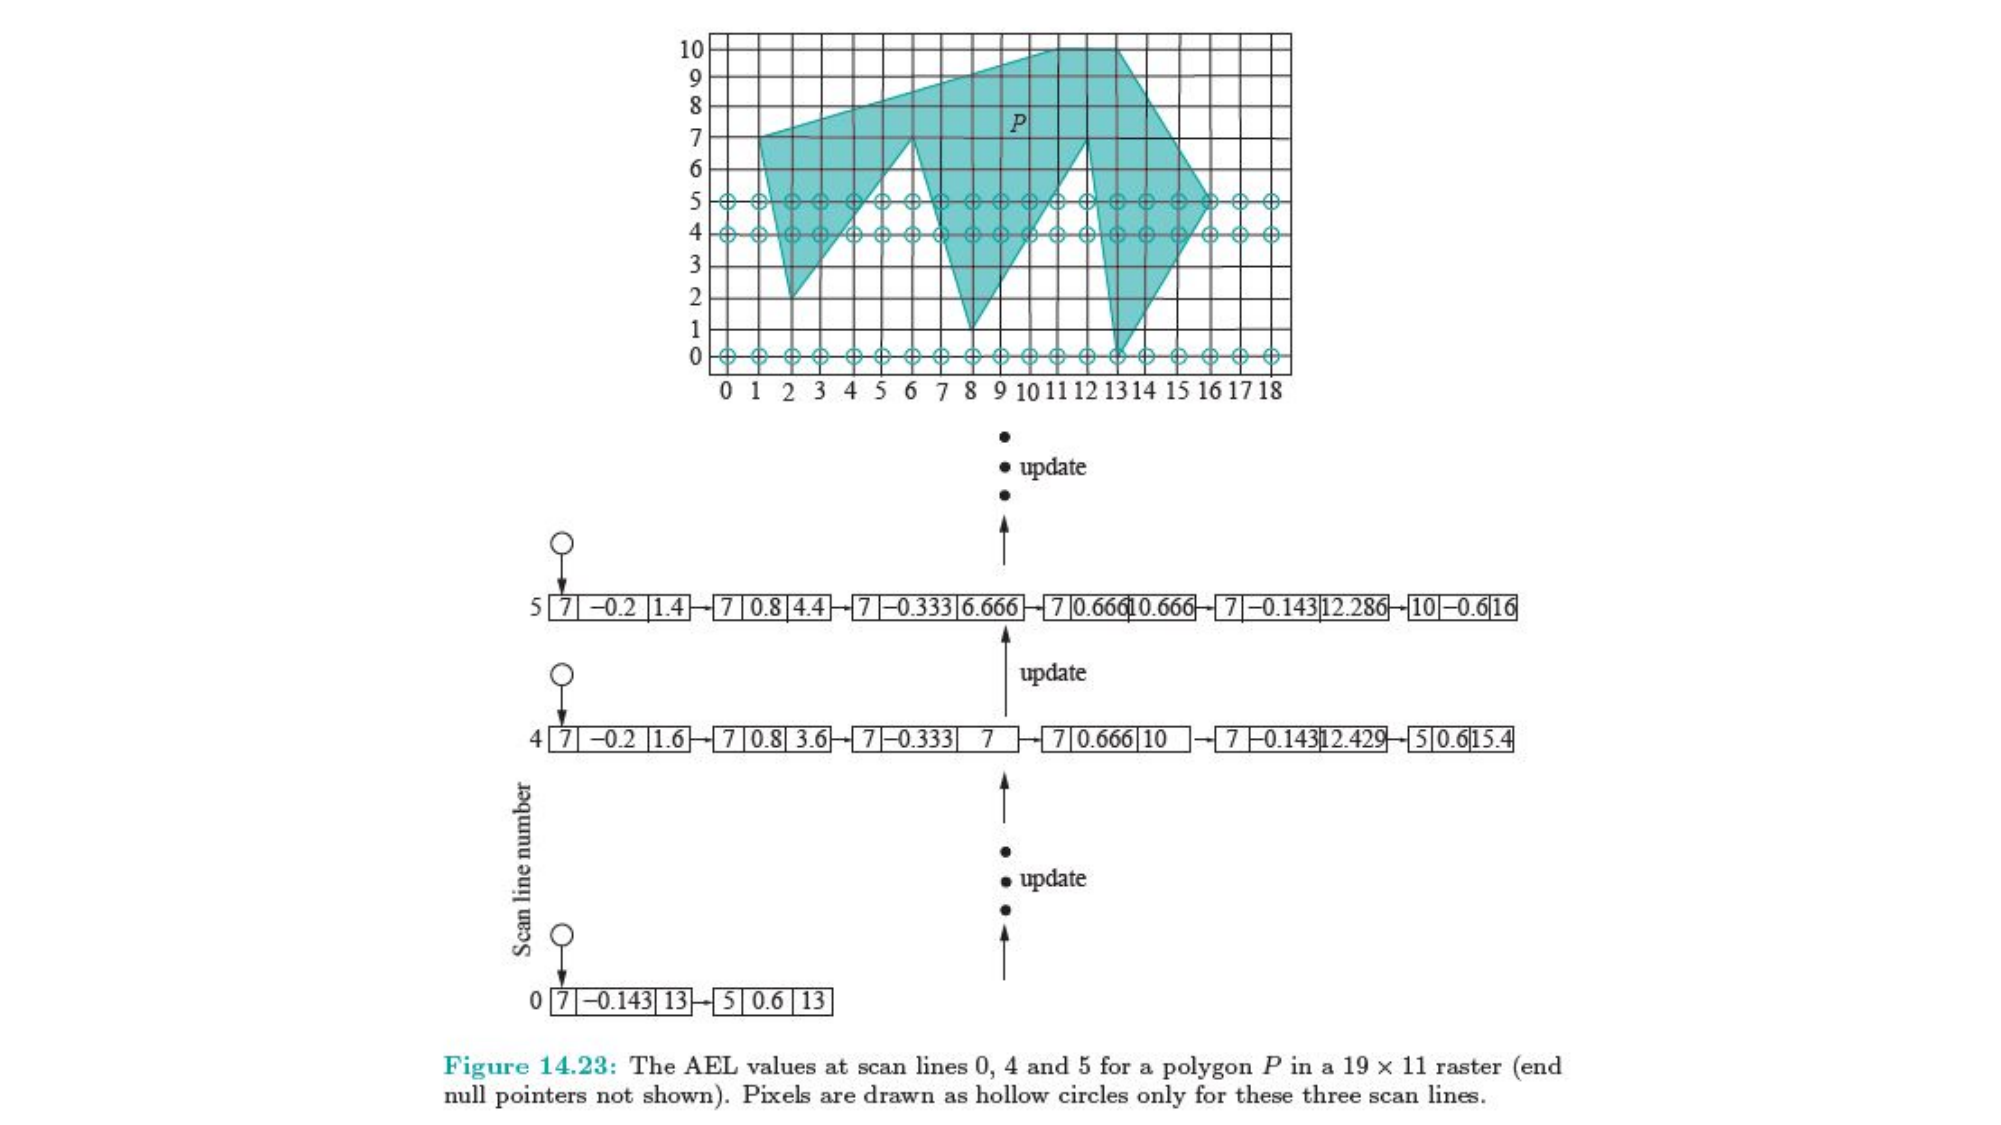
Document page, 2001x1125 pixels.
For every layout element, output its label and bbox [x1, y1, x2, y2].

picture [415, 0, 1585, 1125]
